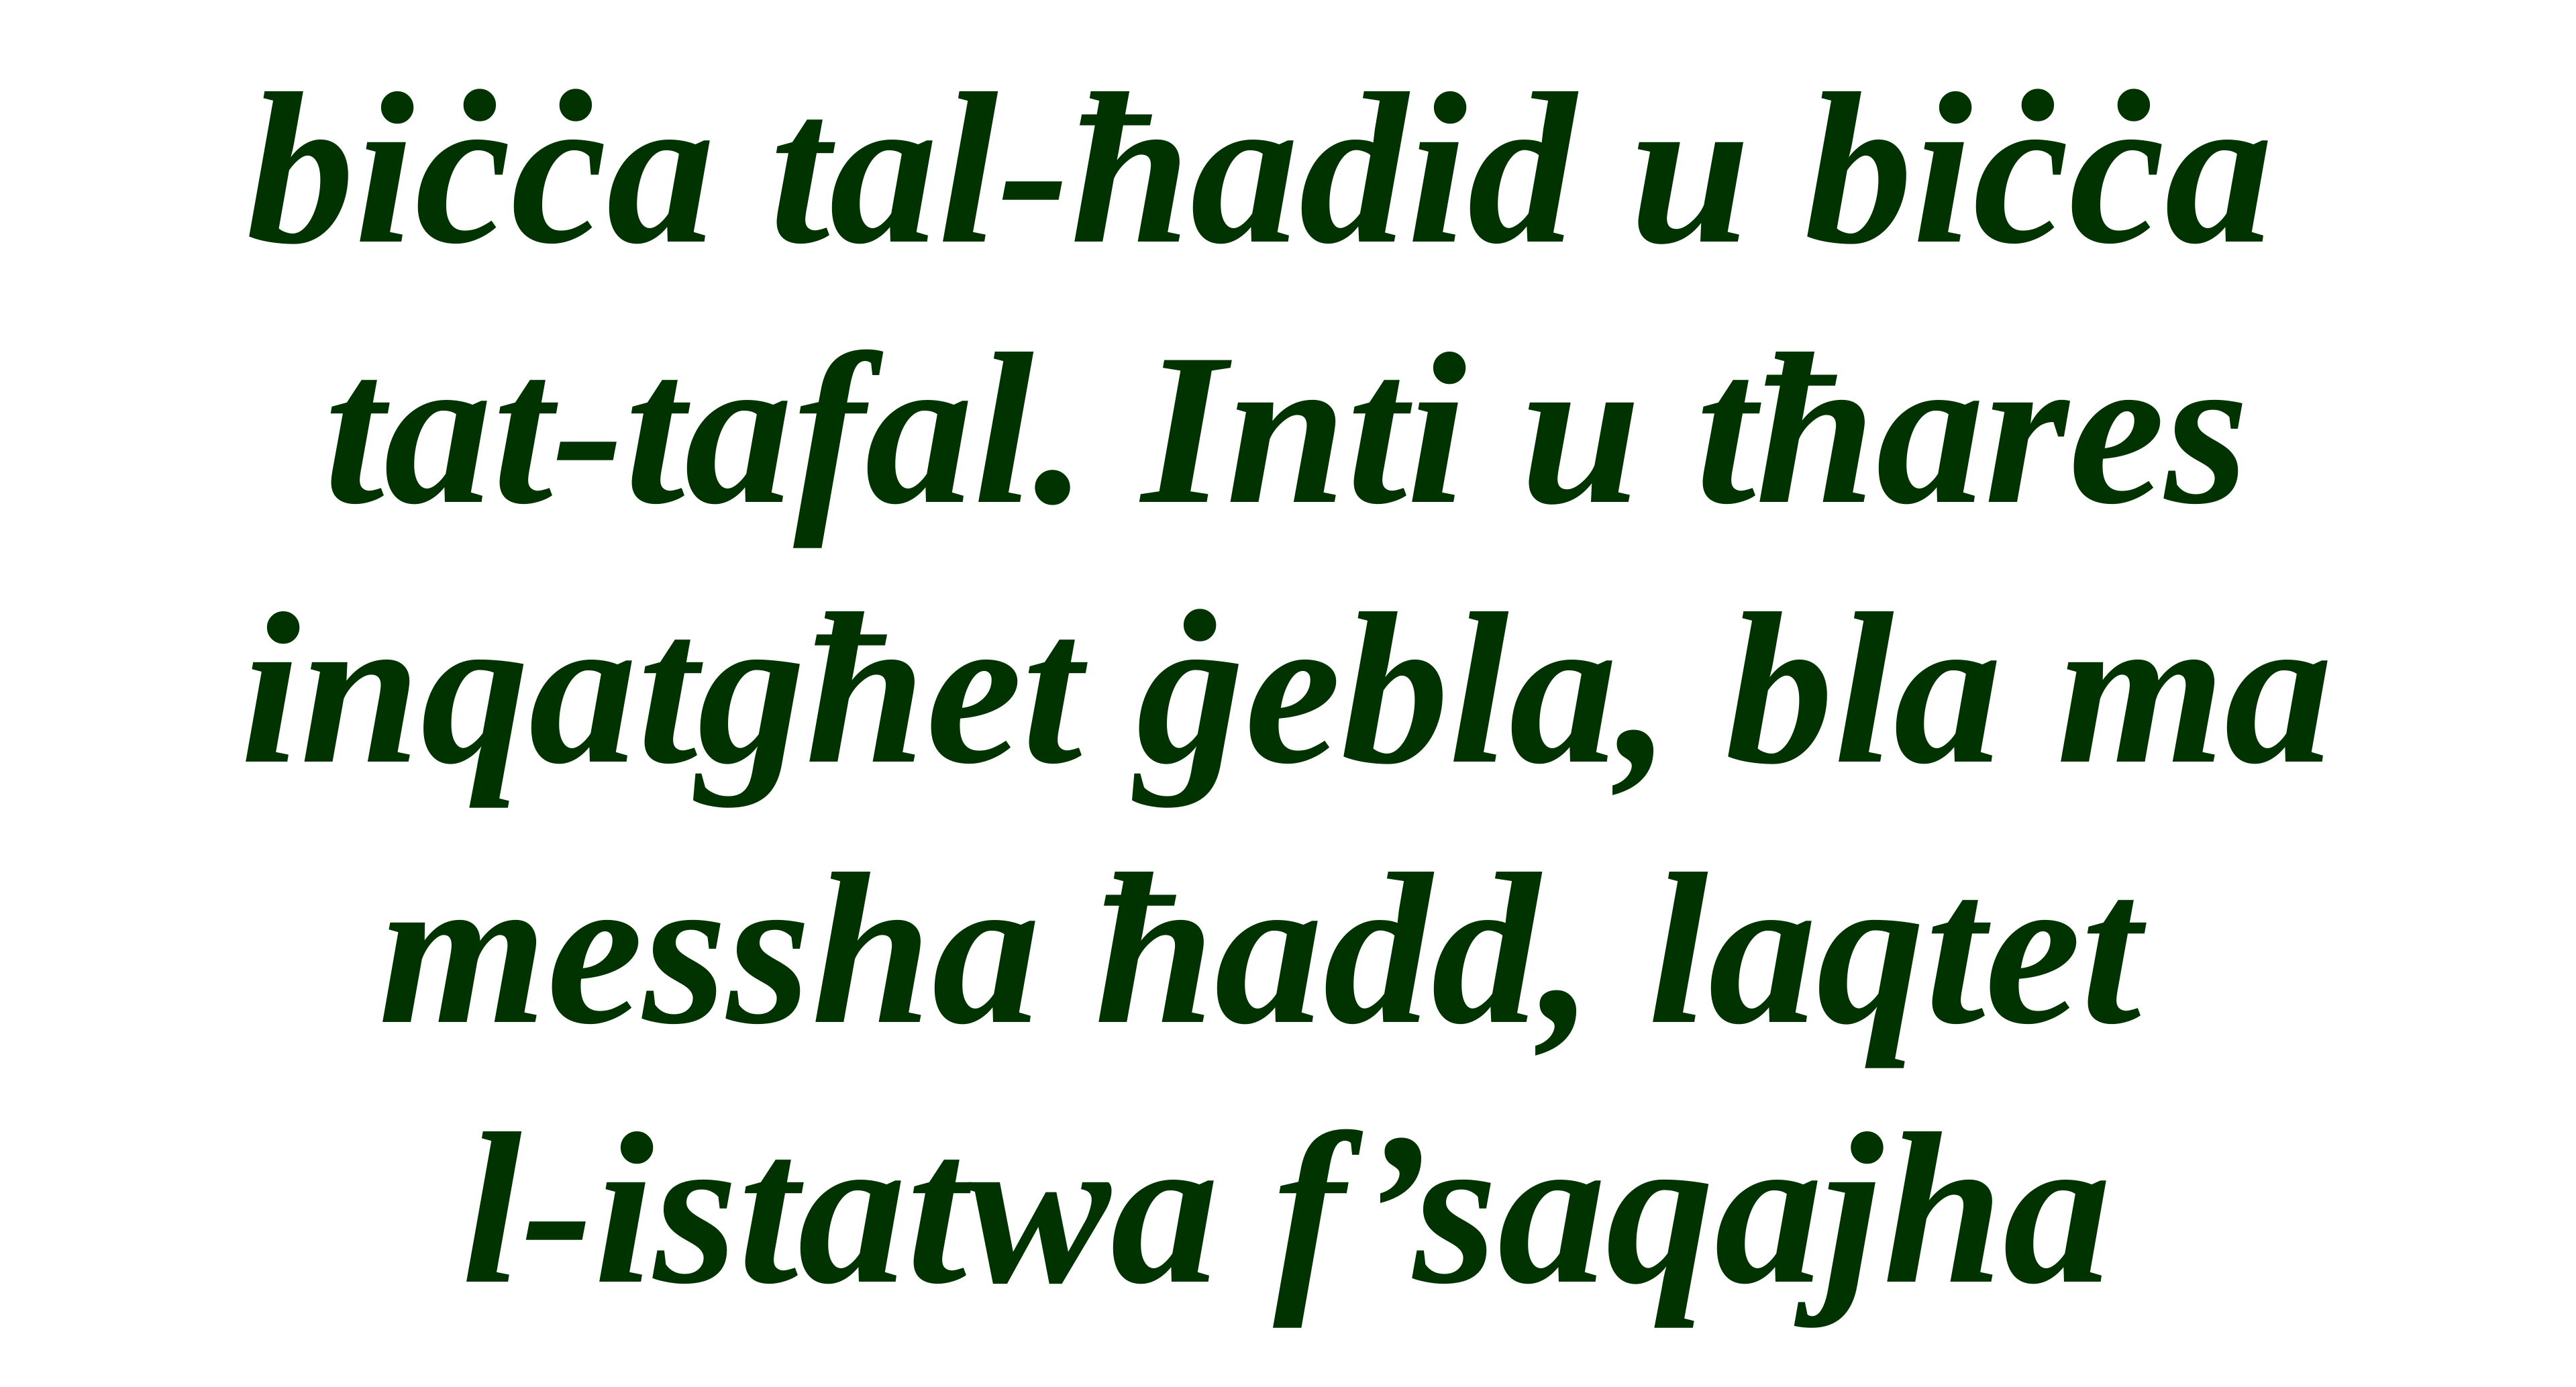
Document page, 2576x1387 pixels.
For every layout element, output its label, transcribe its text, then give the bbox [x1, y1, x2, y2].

text_box biċċa tal-ħadid u biċċa tat-tafal. Inti u tħares inqatgħet ġebla, bla ma messha ħadd, laqtet l-istatwa f’saqajha [61, 20, 2515, 1331]
